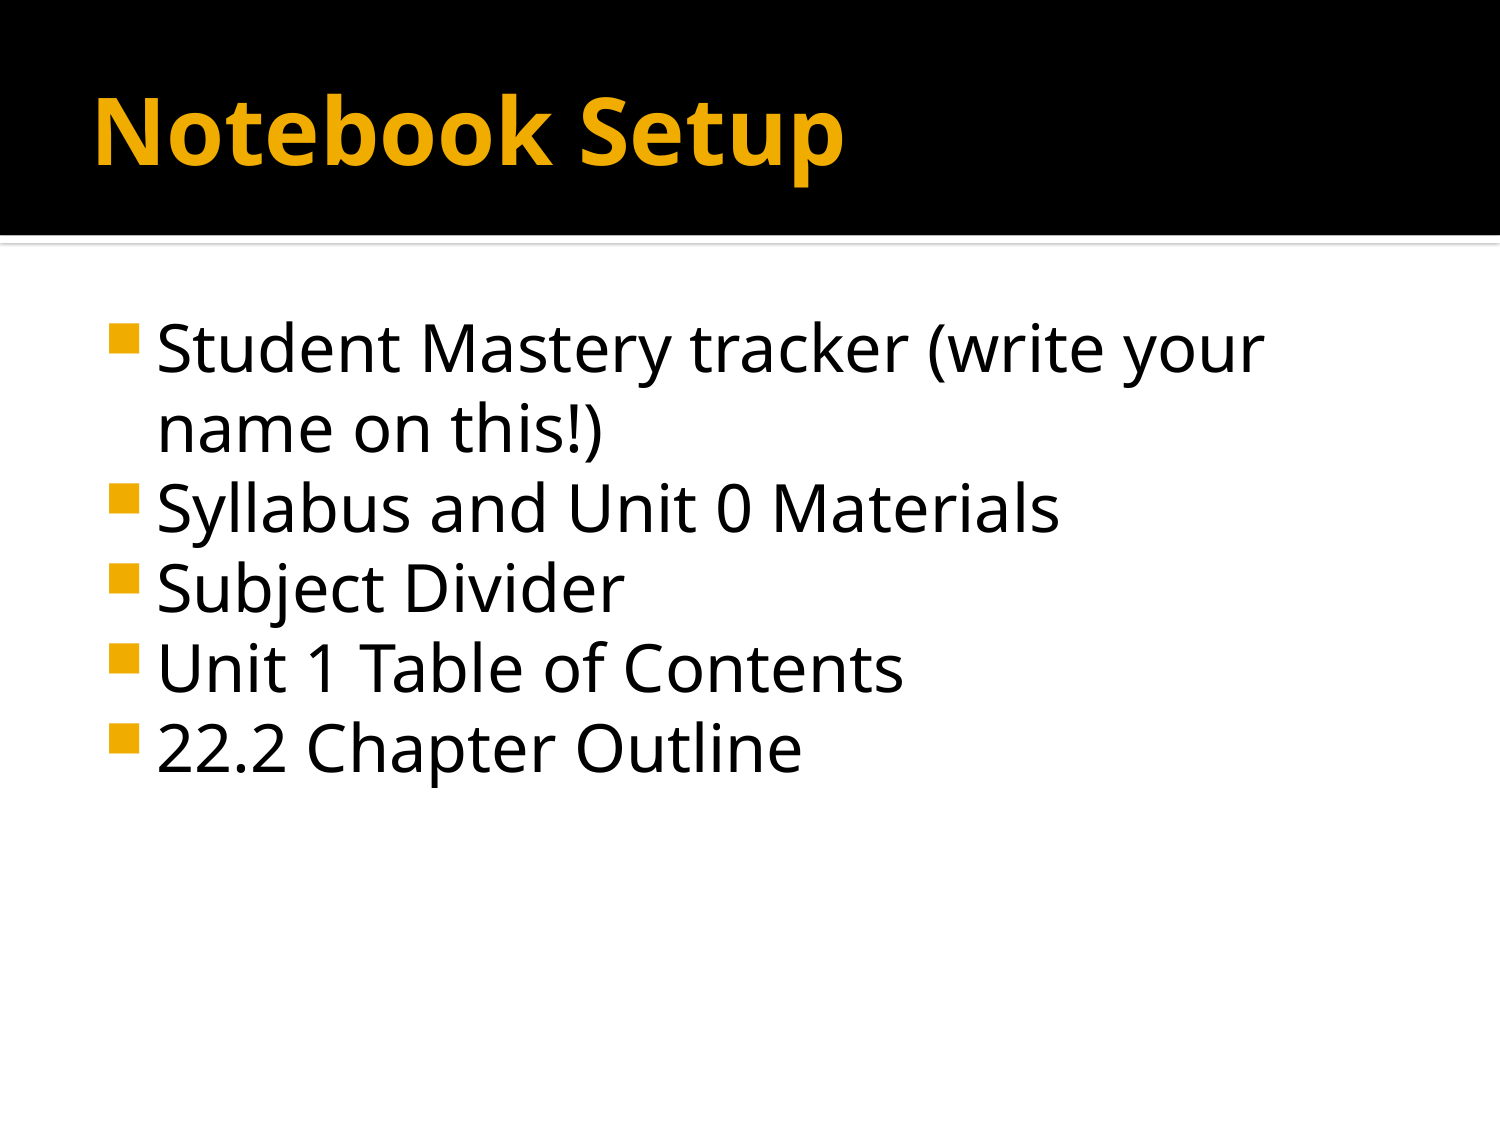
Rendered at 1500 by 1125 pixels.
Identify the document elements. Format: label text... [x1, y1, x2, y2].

title Notebook Setup [75, 25, 1425, 231]
list Student Mastery tracker (write your name on this!) Syllabus and Unit 0 Materials Subject Divider Unit 1 Table of Contents 22.2 Chapter Outline [75, 291, 1425, 1050]
